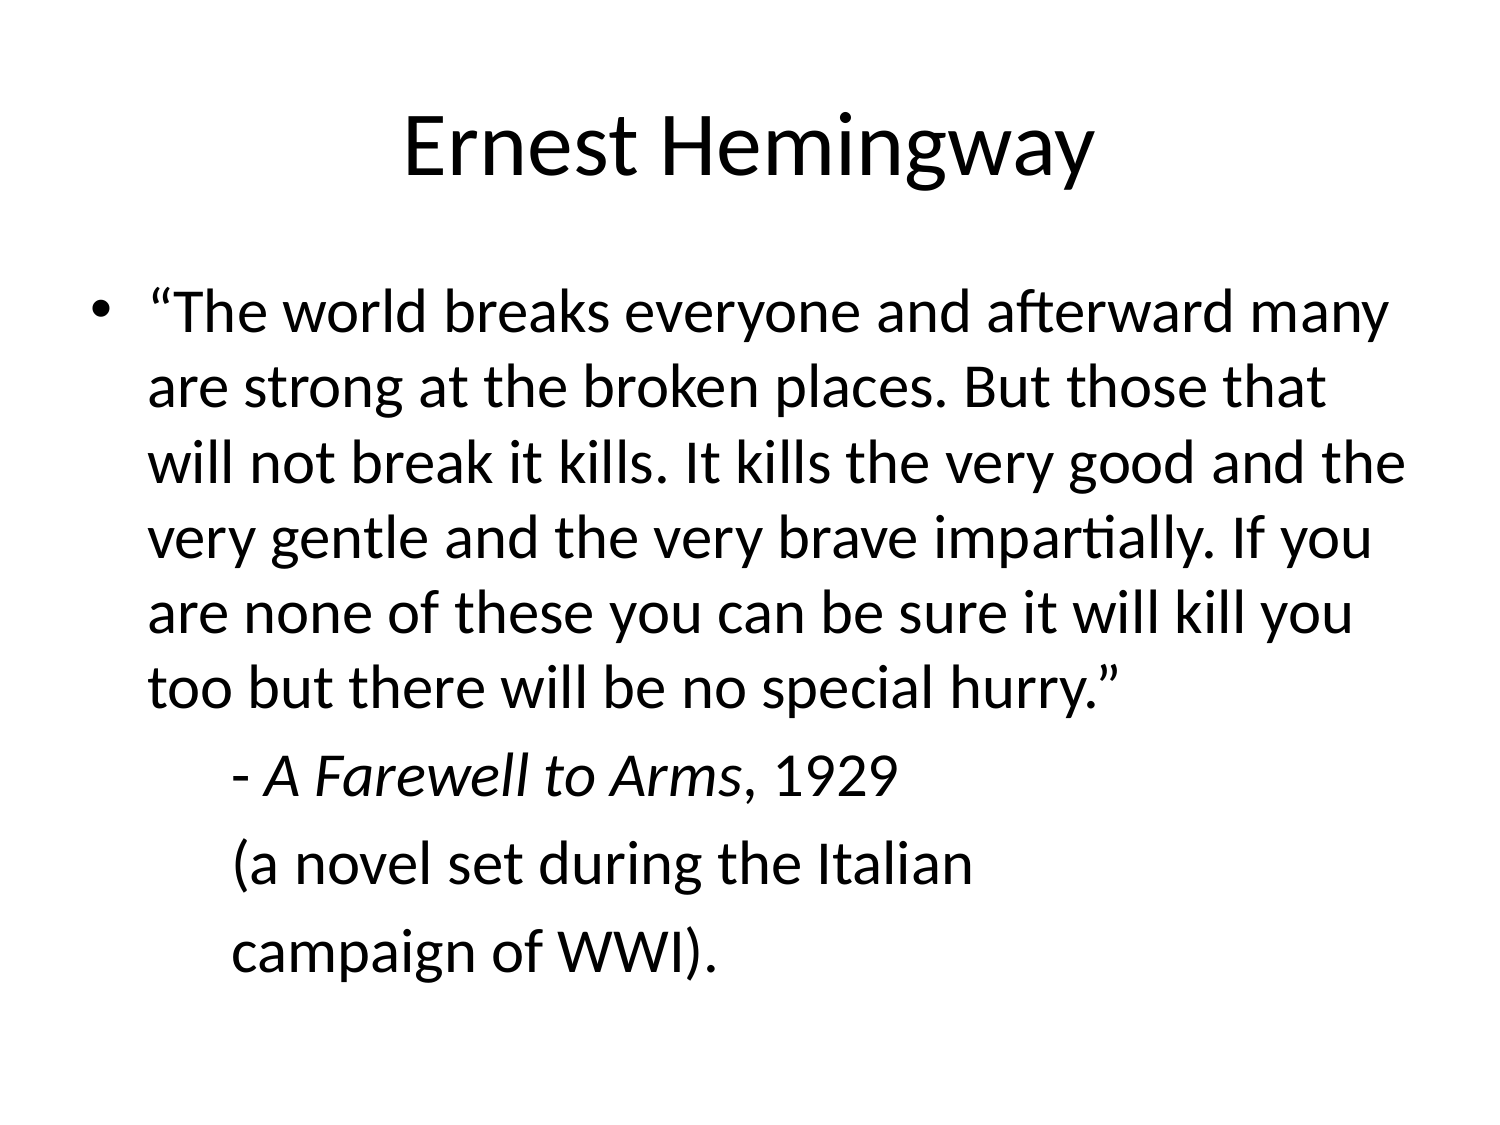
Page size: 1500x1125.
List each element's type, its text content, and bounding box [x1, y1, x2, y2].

list “The world breaks everyone and afterward many are strong at the broken places. But those that will not break it kills. It kills the very good and the very gentle and the very brave impartially. If you are none of these you can be sure it will kill you too but there will be no special hurry.” - A Farewell to Arms, 1929 (a novel set during the Italian campaign of WWI). [75, 262, 1425, 1005]
title Ernest Hemingway [75, 45, 1425, 233]
